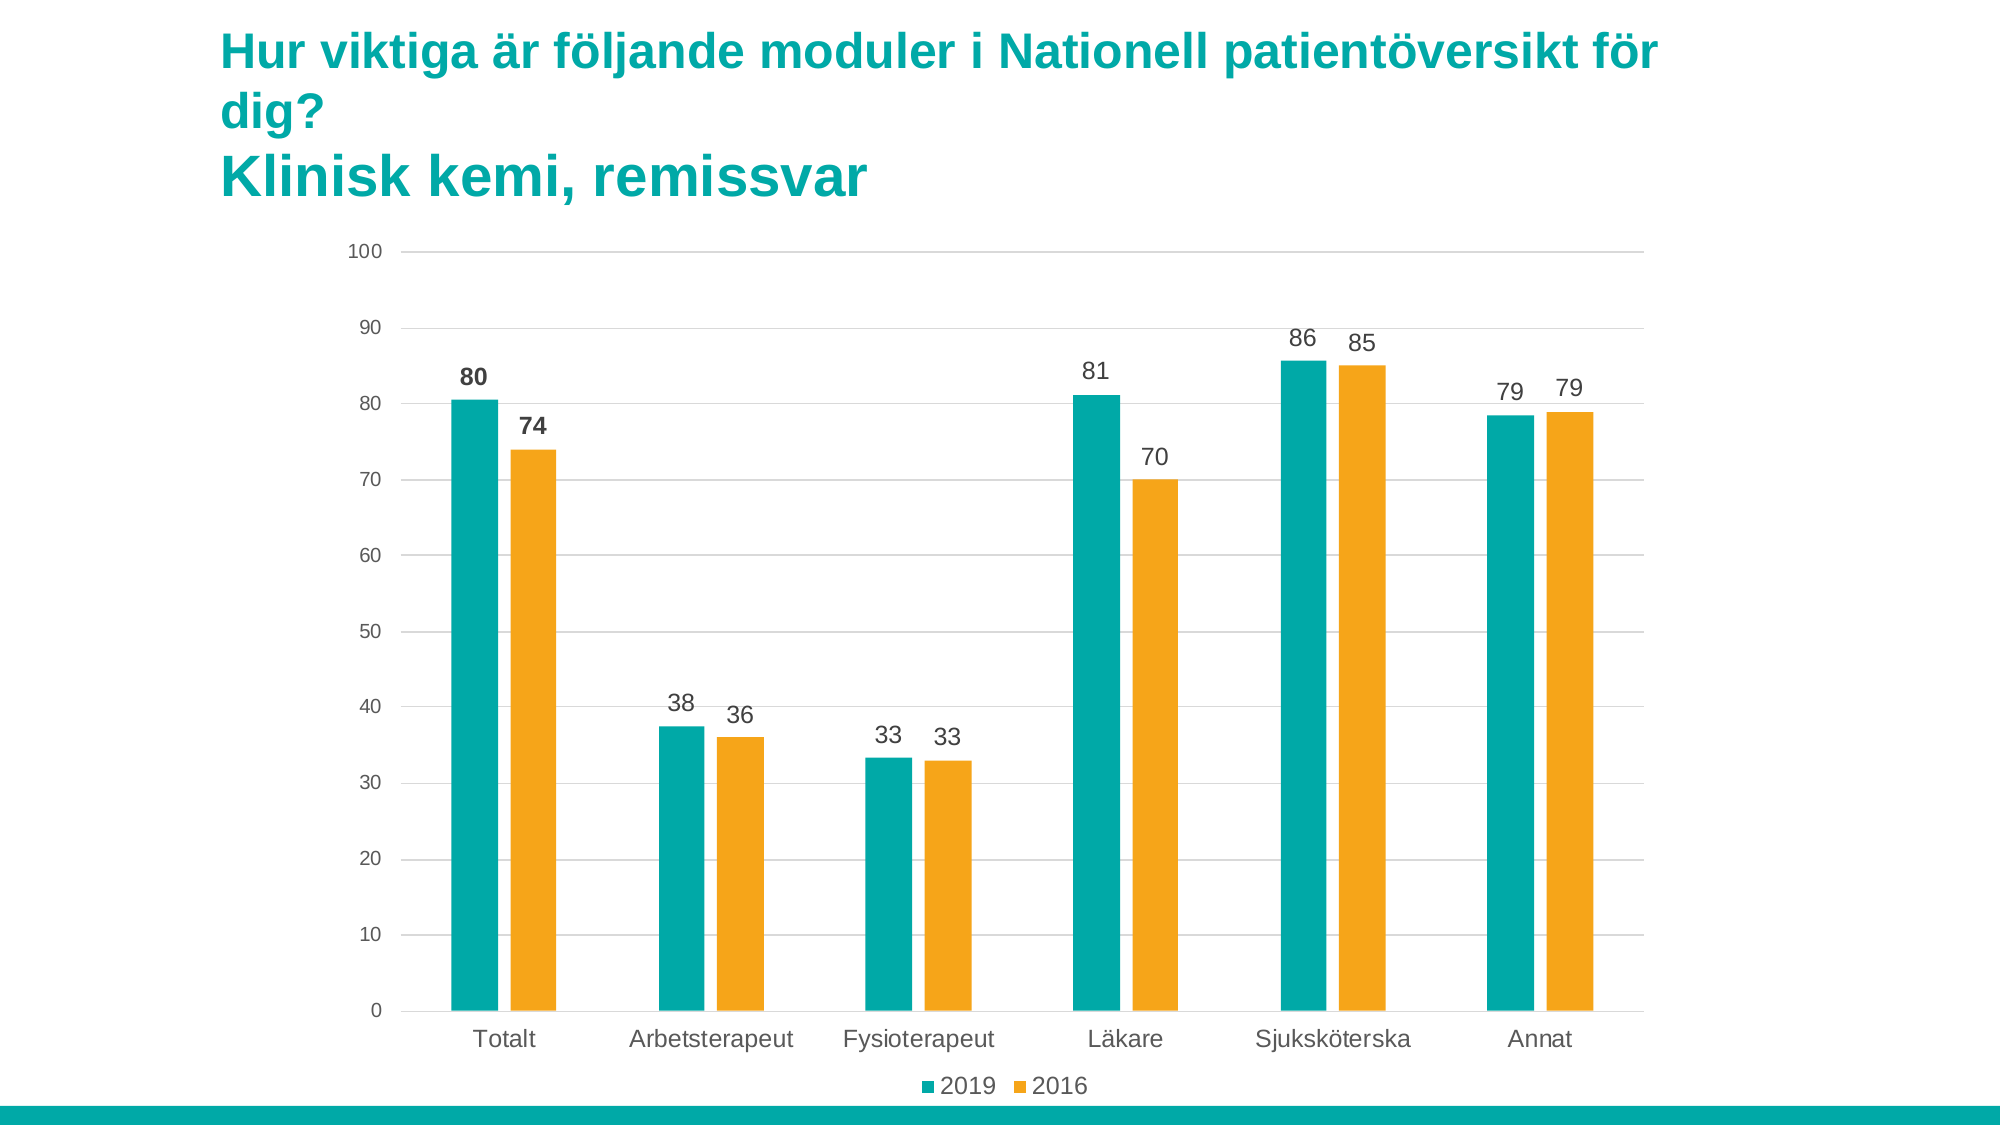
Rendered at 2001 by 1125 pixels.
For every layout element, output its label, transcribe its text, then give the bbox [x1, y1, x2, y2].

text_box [333, 229, 1666, 1119]
title Hur viktiga är följande moduler i Nationell patientöversikt för dig? Klinisk kemi, remissvar [220, 54, 1780, 208]
